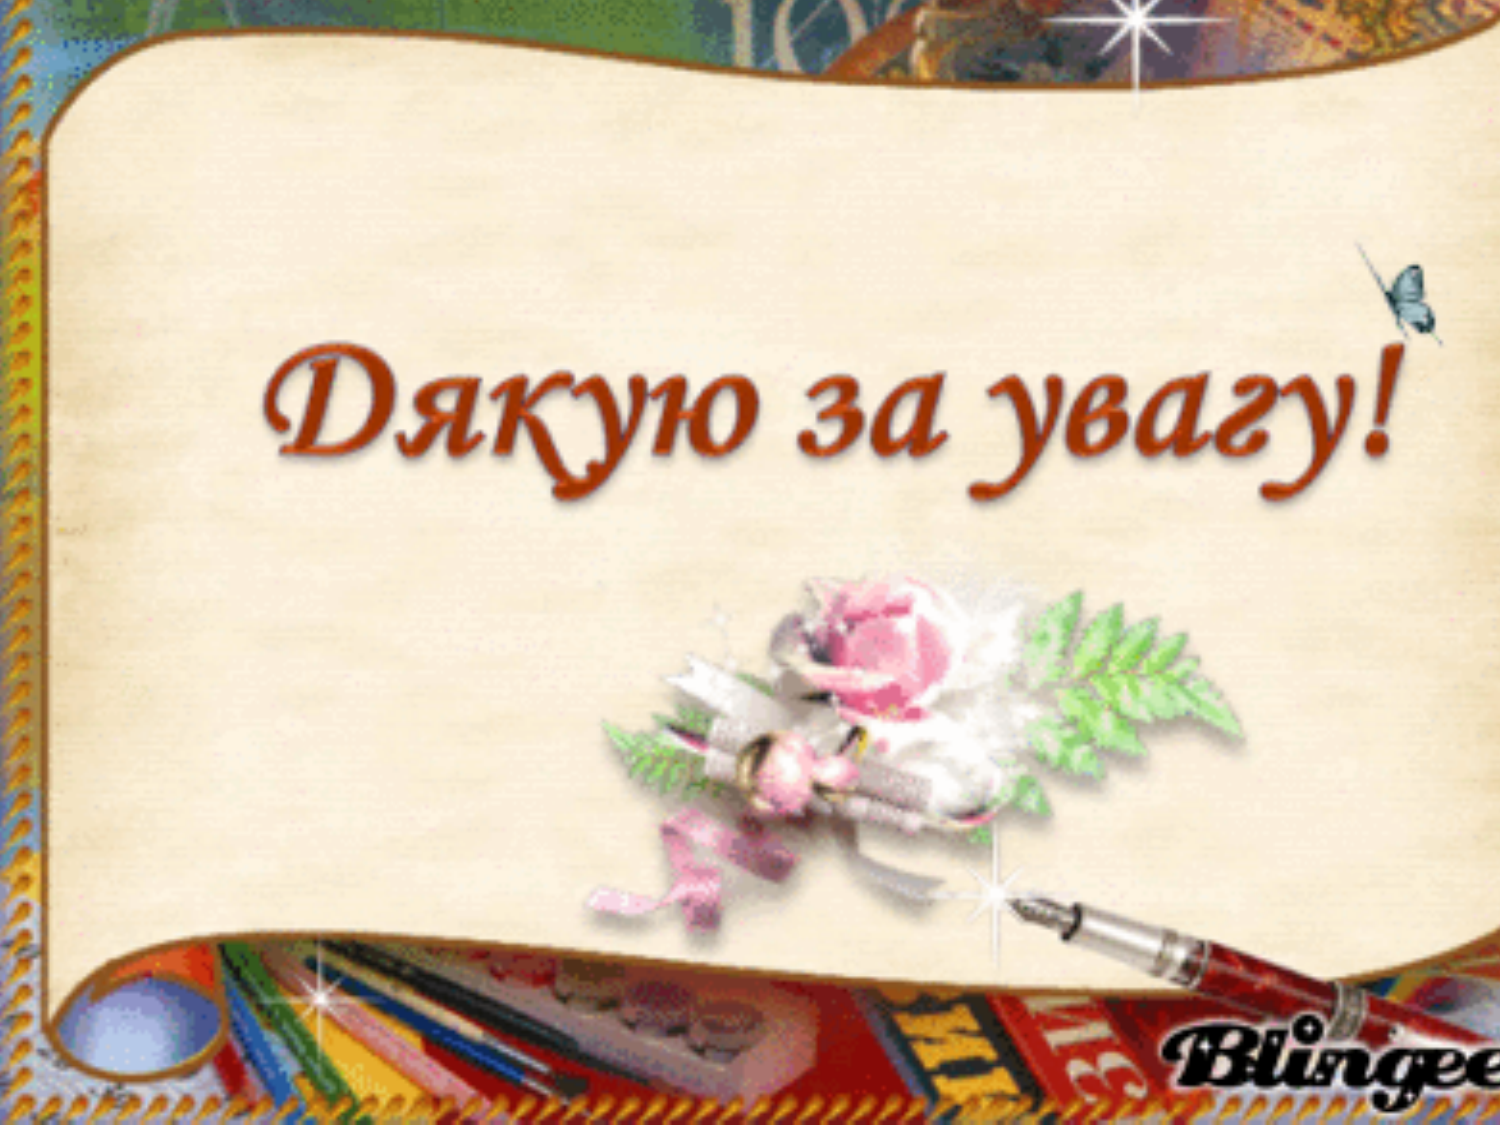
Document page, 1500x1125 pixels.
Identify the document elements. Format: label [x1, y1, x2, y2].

list [0, 0, 1500, 1125]
